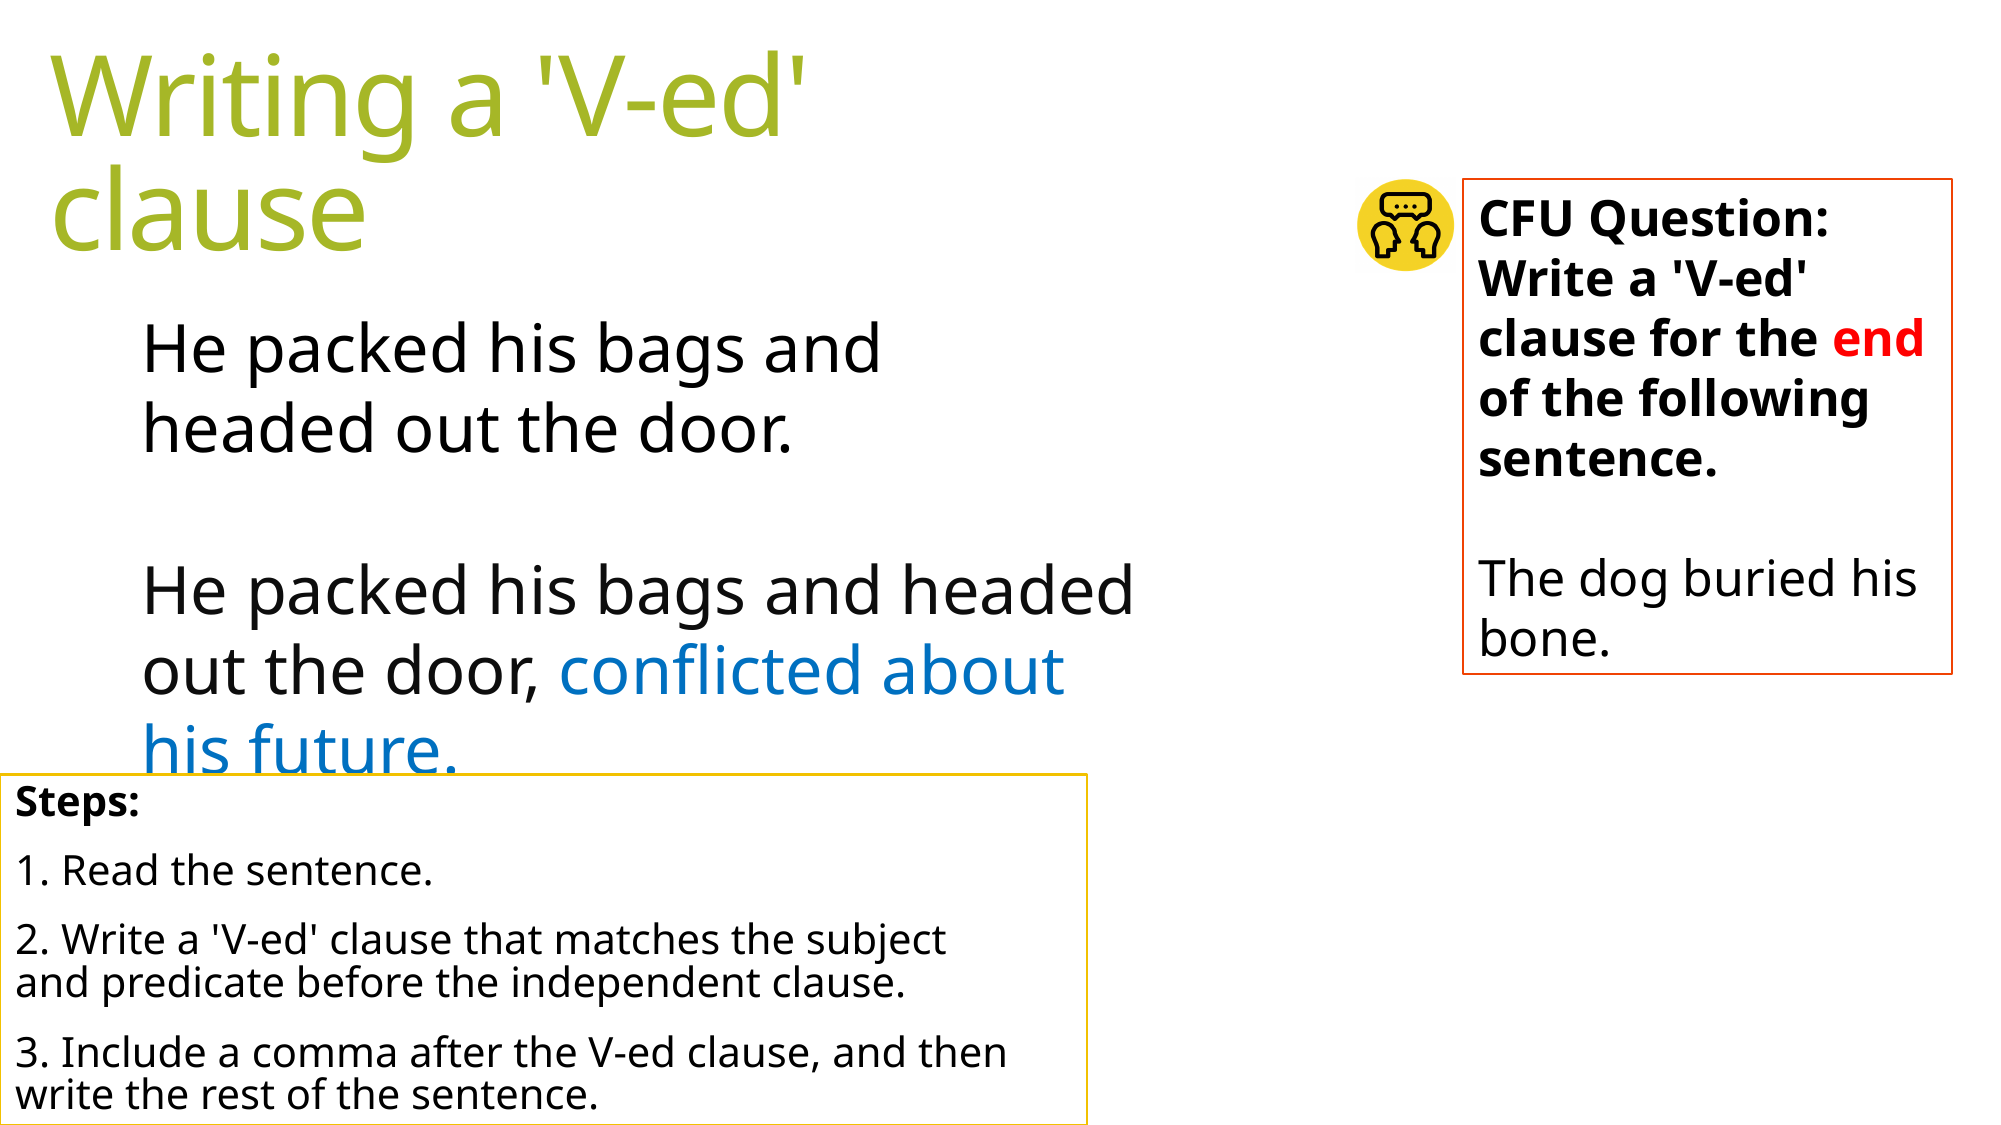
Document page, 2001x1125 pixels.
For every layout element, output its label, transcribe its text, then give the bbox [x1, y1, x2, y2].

text_box He packed his bags and headed out the door, conflicted about his future. [126, 540, 1225, 796]
text_box Steps: 1. Read the sentence. 2. Write a 'V-ed' clause that matches the subject and predicate before the independent clause. 3. Include a comma after the V-ed clause, and then write the rest of the sentence. [0, 773, 1088, 1125]
picture [1355, 177, 1456, 273]
text_box CFU Question: Write a 'V-ed' clause for the end of the following sentence. The dog buried his bone. [1462, 178, 1953, 675]
title Writing a 'V-ed' clause [34, 0, 1913, 364]
text_box He packed his bags and headed out the door. [126, 298, 1236, 474]
